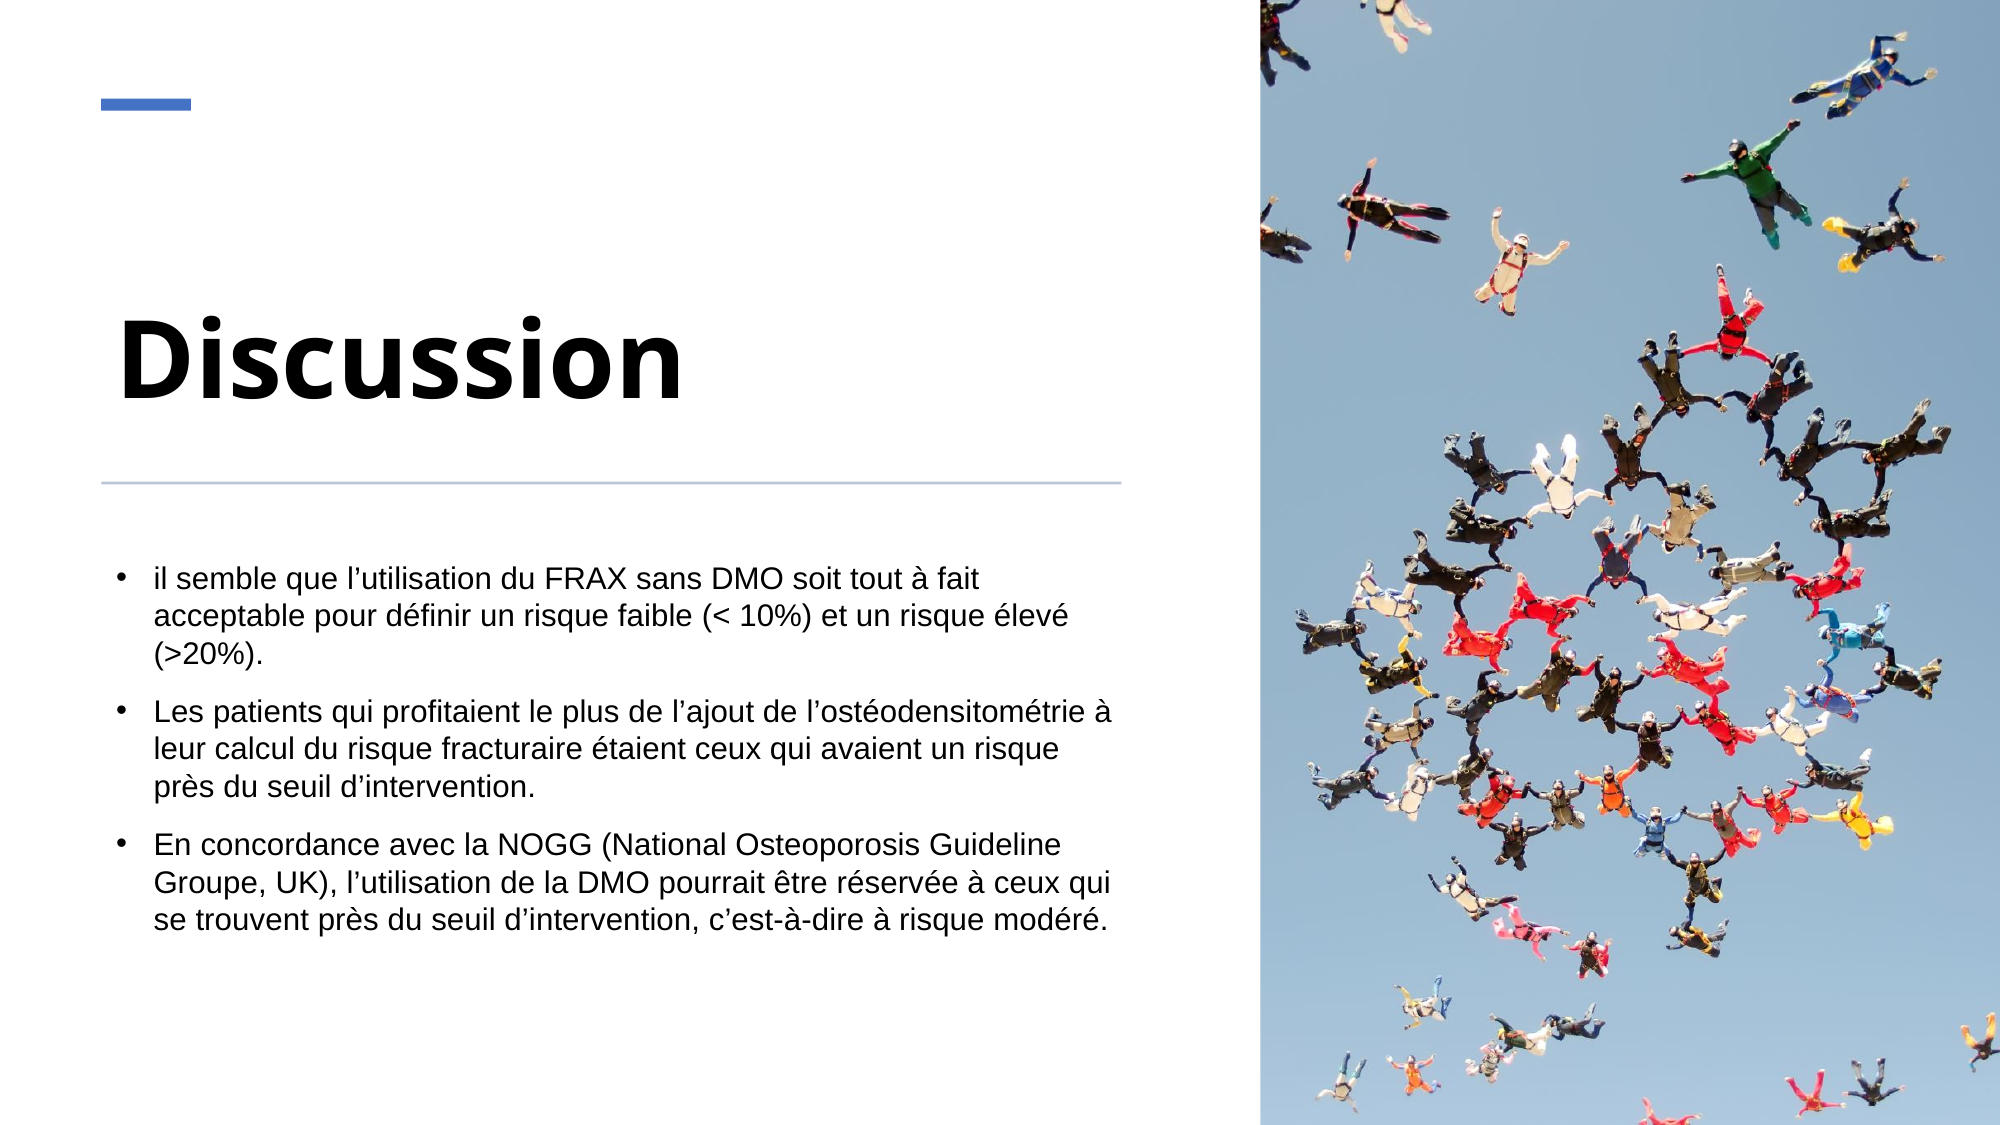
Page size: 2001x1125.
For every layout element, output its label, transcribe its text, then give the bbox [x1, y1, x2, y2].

title Discussion [100, 176, 1129, 429]
picture [1260, 0, 2000, 1125]
list il semble que l’utilisation du FRAX sans DMO soit tout à fait acceptable pour définir un risque faible (< 10%) et un risque élevé (>20%). Les patients qui profitaient le plus de l’ajout de l’ostéodensitométrie à leur calcul du risque fracturaire étaient ceux qui avaient un risque près du seuil d’intervention. En concordance avec la NOGG (National Osteoporosis Guideline Groupe, UK), l’utilisation de la DMO pourrait être réservée à ceux qui se trouvent près du seuil d’intervention, c’est-à-dire à risque modéré. [100, 550, 1130, 1014]
text_box [100, 98, 192, 112]
text_box [0, 0, 1260, 1125]
text_box [100, 481, 1122, 486]
